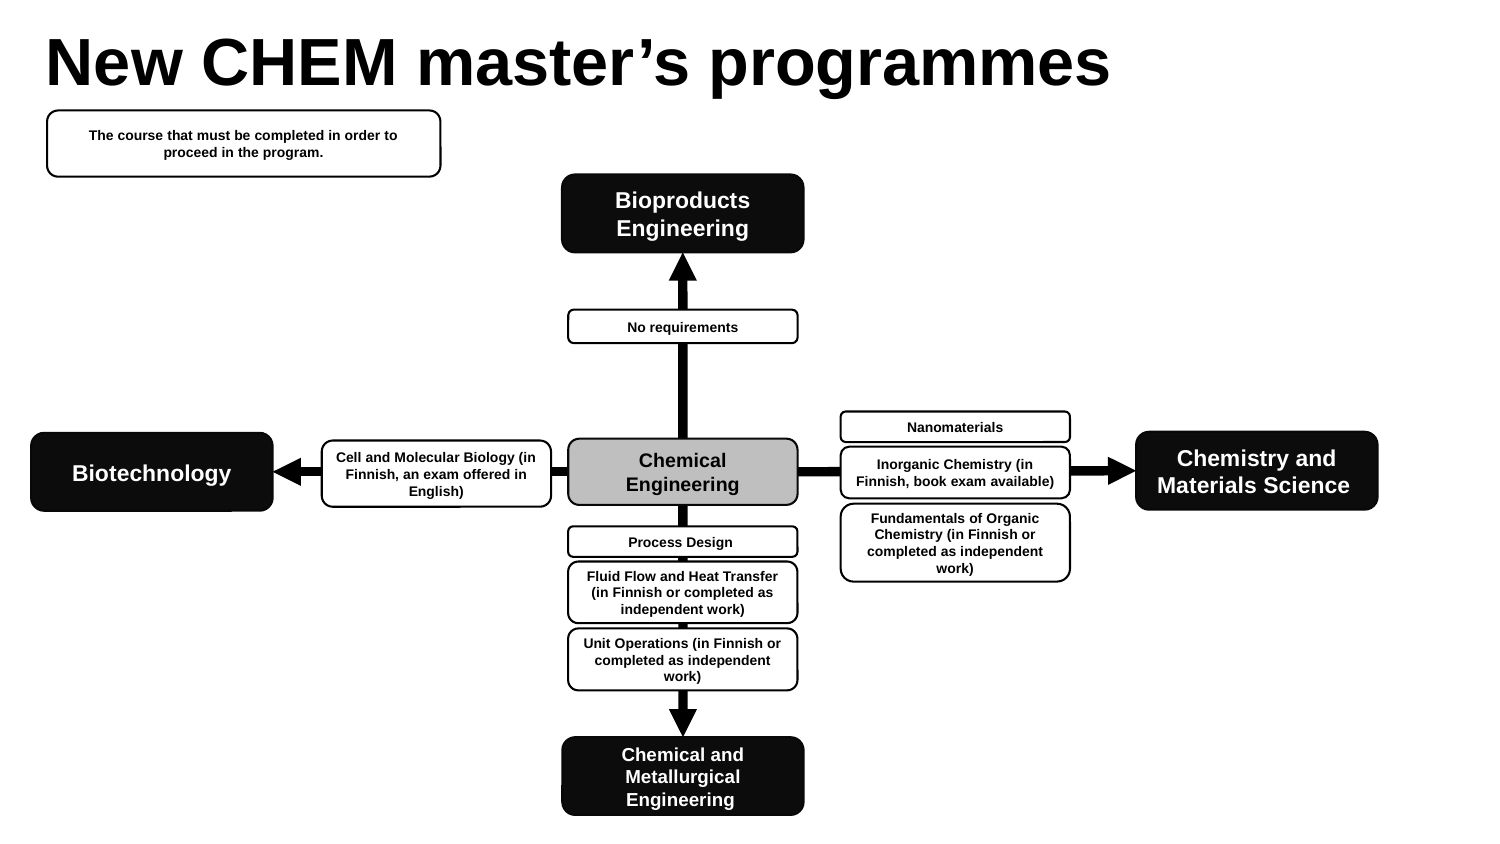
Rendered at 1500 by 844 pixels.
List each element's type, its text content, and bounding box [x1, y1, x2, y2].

text_box Cell and Molecular Biology (in Finnish, an exam offered in English) [320, 439, 553, 471]
text_box Chemistry and Materials Science [1135, 430, 1379, 511]
text_box Process Design [684, 525, 799, 558]
text_box Fluid Flow and Heat Transfer (in Finnish or completed as independent work) [567, 560, 682, 625]
text_box Unit Operations (in Finnish or completed as independent work) [684, 627, 799, 692]
text_box Biotechnology [30, 431, 274, 512]
text_box Inorganic Chemistry (in Finnish, book exam available) [839, 445, 1072, 470]
text_box Process Design [567, 525, 682, 558]
text_box Cell and Molecular Biology (in Finnish, an exam offered in English) [320, 472, 553, 508]
text_box Nanomaterials [839, 410, 1072, 444]
text_box Fluid Flow and Heat Transfer (in Finnish or completed as independent work) [684, 560, 799, 625]
text_box Chemical Engineering [567, 437, 799, 506]
text_box Inorganic Chemistry (in Finnish, book exam available) [839, 472, 1072, 500]
text_box Bioproducts Engineering [560, 173, 805, 254]
text_box The course that must be completed in order to proceed in the program. [46, 109, 442, 178]
text_box Unit Operations (in Finnish or completed as independent work) [567, 627, 682, 692]
text_box No requirements [567, 308, 682, 345]
text_box Fundamentals of Organic Chemistry (in Finnish or completed as independent work) [839, 502, 1072, 583]
text_box No requirements [683, 308, 799, 345]
text_box Chemical and Metallurgical Engineering [561, 736, 805, 816]
text_box New CHEM master’s programmes [31, 20, 1225, 103]
